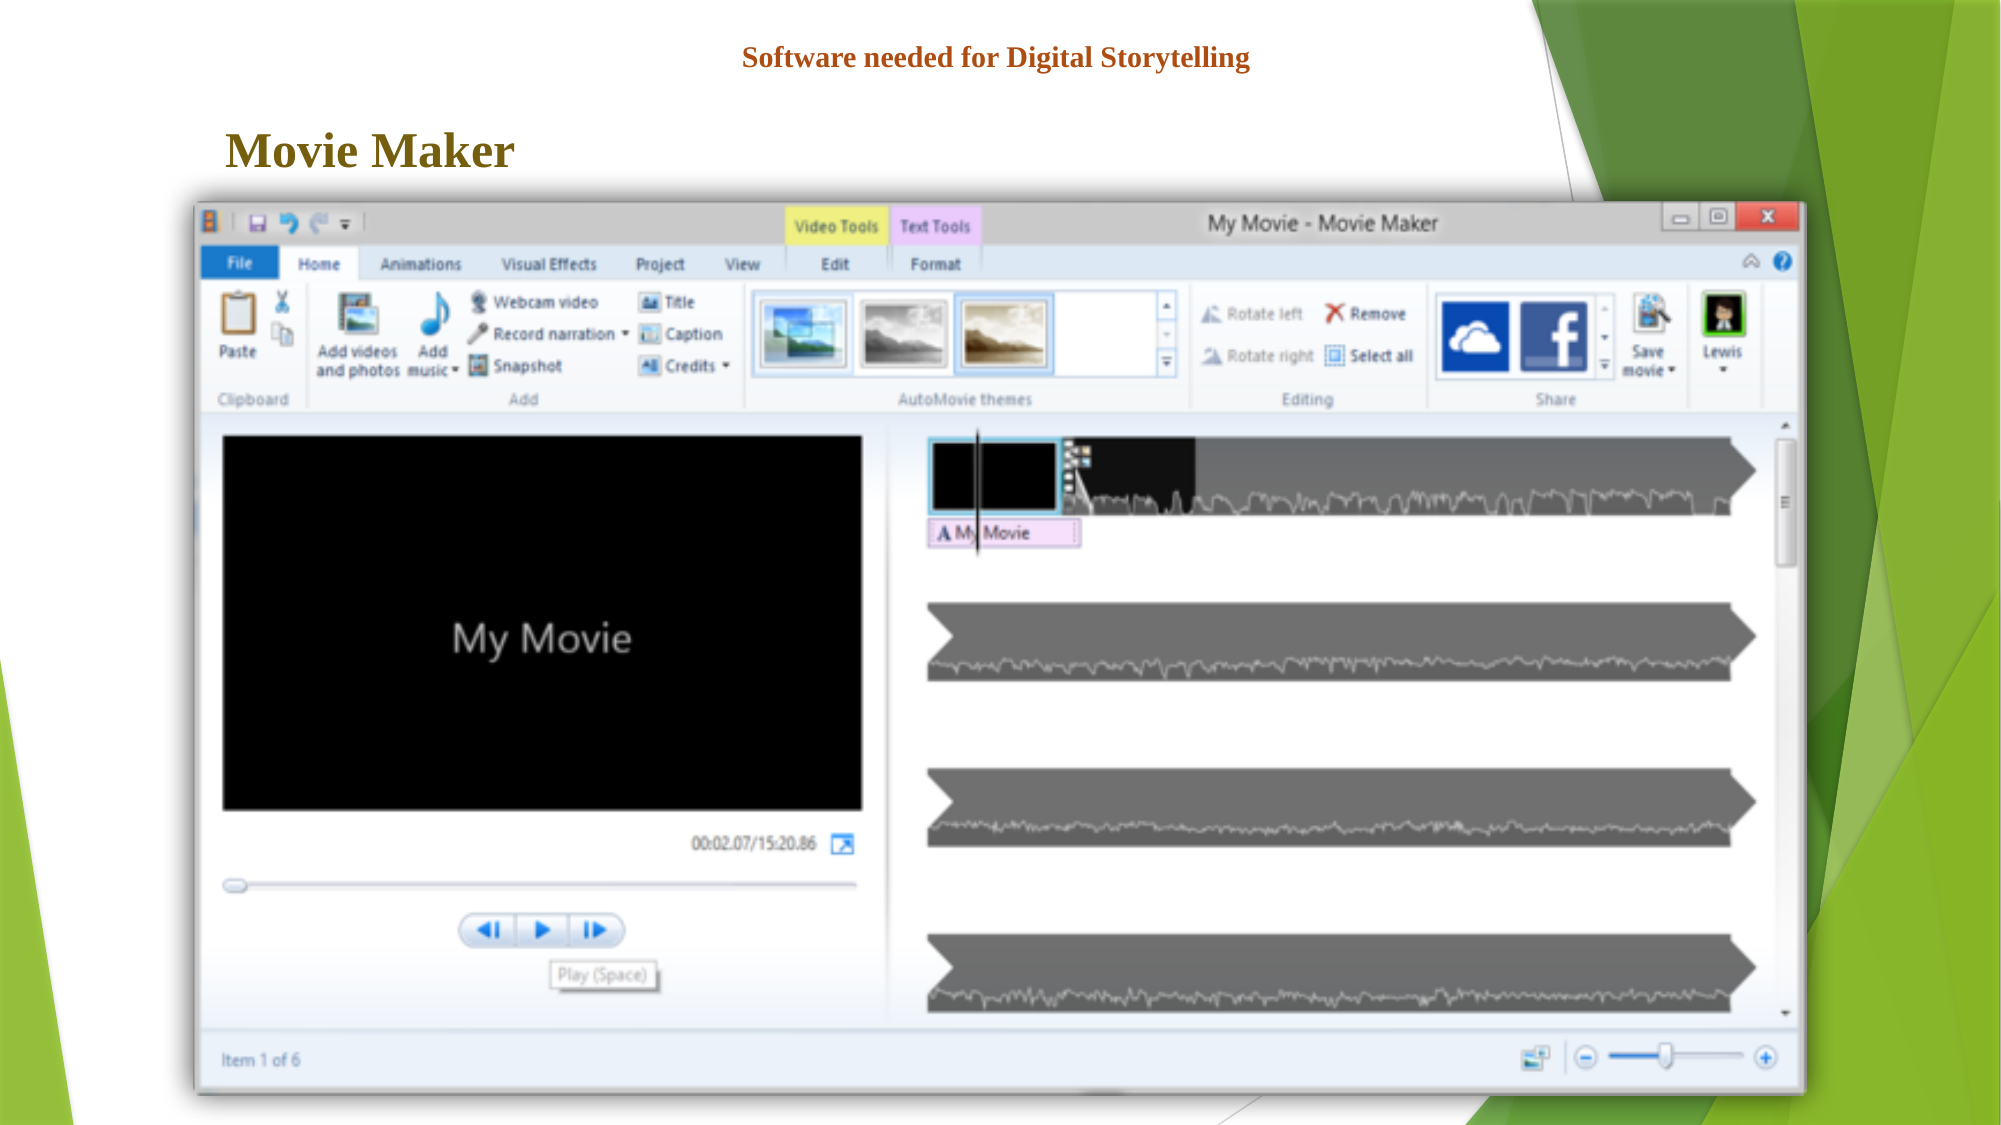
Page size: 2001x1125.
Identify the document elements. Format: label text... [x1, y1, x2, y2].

picture [192, 201, 1807, 1097]
list Movie Maker [210, 109, 658, 178]
title Software needed for Digital Storytelling [137, 30, 1863, 123]
